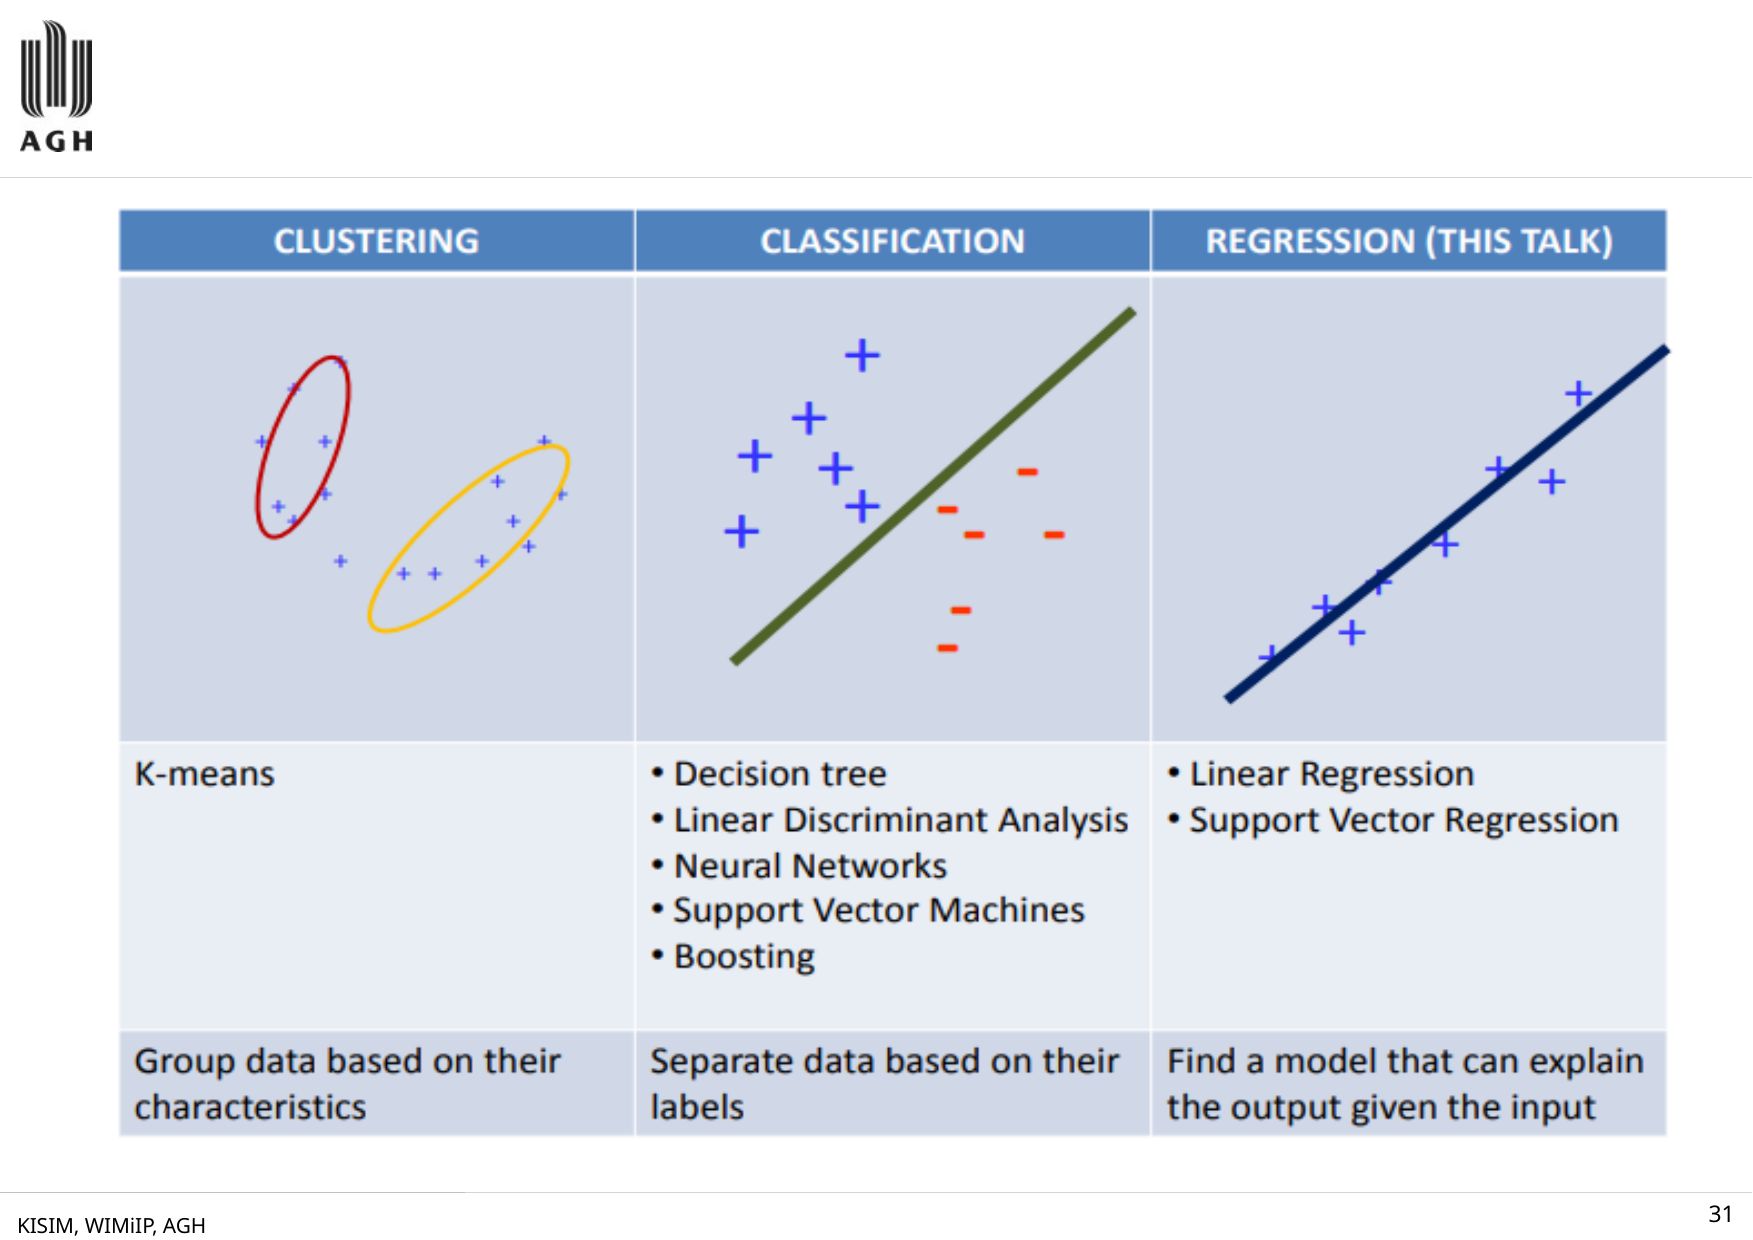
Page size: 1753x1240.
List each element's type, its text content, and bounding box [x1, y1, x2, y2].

footer KISIM, WIMiIP, AGH [0, 1203, 556, 1240]
picture [20, 20, 92, 152]
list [116, 203, 1677, 1155]
